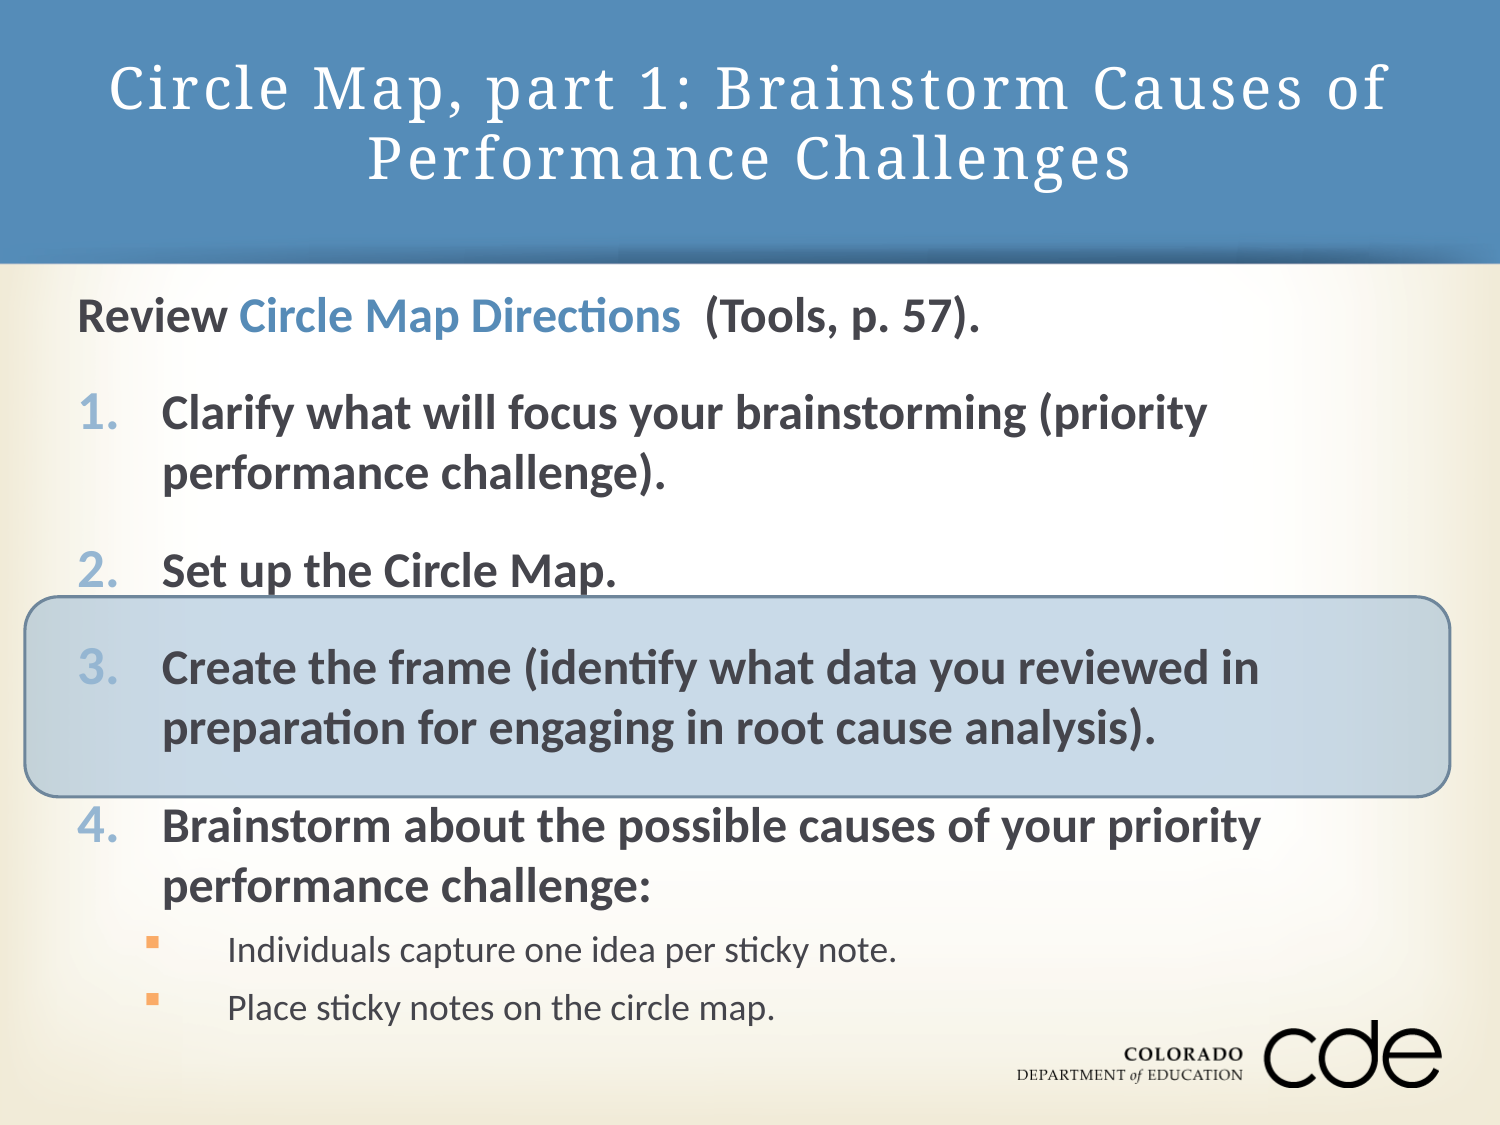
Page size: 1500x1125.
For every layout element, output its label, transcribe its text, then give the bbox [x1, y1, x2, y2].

picture [0, 0, 1500, 1125]
title Circle Map, part 1: Brainstorm Causes of Performance Challenges [24, 62, 1475, 180]
text_box [23, 595, 62, 799]
text_box [1413, 595, 1452, 799]
list Review Circle Map Directions (Tools, p. 57). Clarify what will focus your brainstorming (priority performance challenge). Set up the Circle Map. Create the frame (identify what data you reviewed in preparation for engaging in root cause analysis). Brainstorm about the possible causes of your priority performance challenge: Individuals capture one idea per sticky note. Place sticky notes on the circle map. [62, 275, 1413, 1055]
